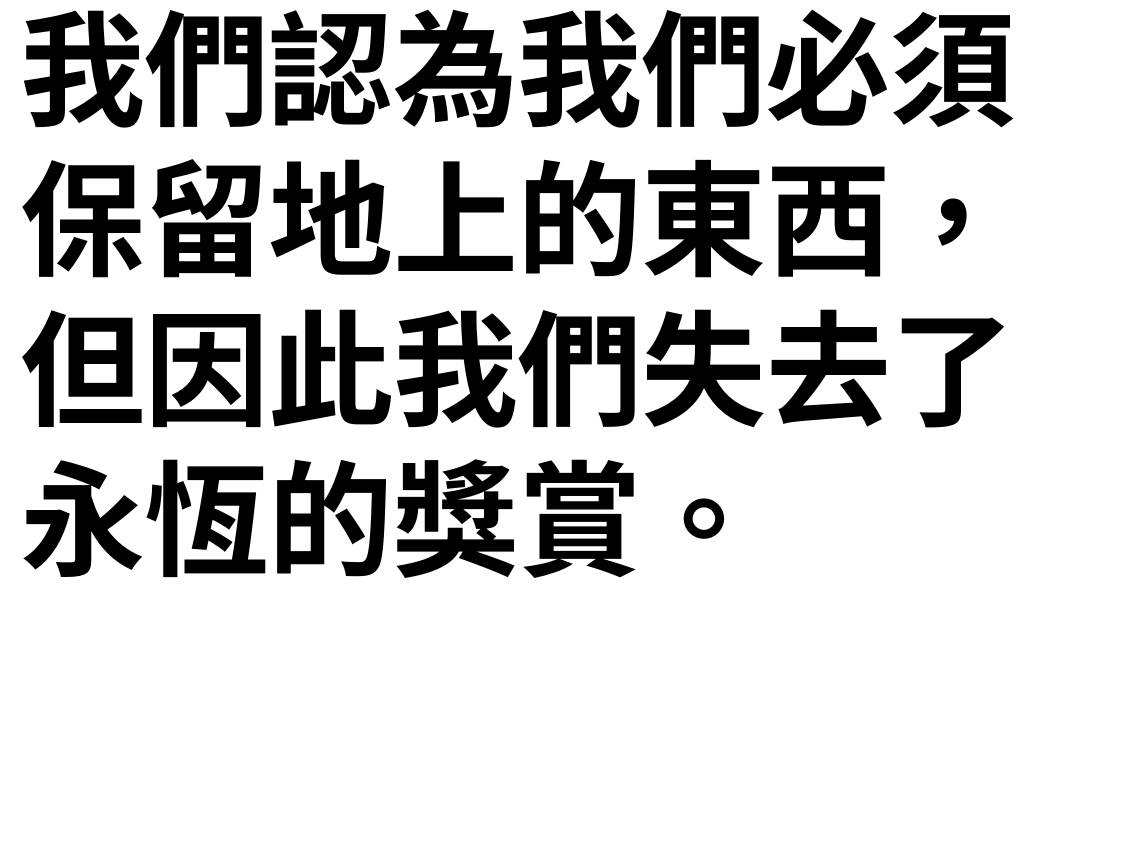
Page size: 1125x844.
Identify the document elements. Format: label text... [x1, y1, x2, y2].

text_box 我們認為我們必須保留地上的東西，但因此我們失去了永恆的獎賞。 [5, 0, 1125, 599]
